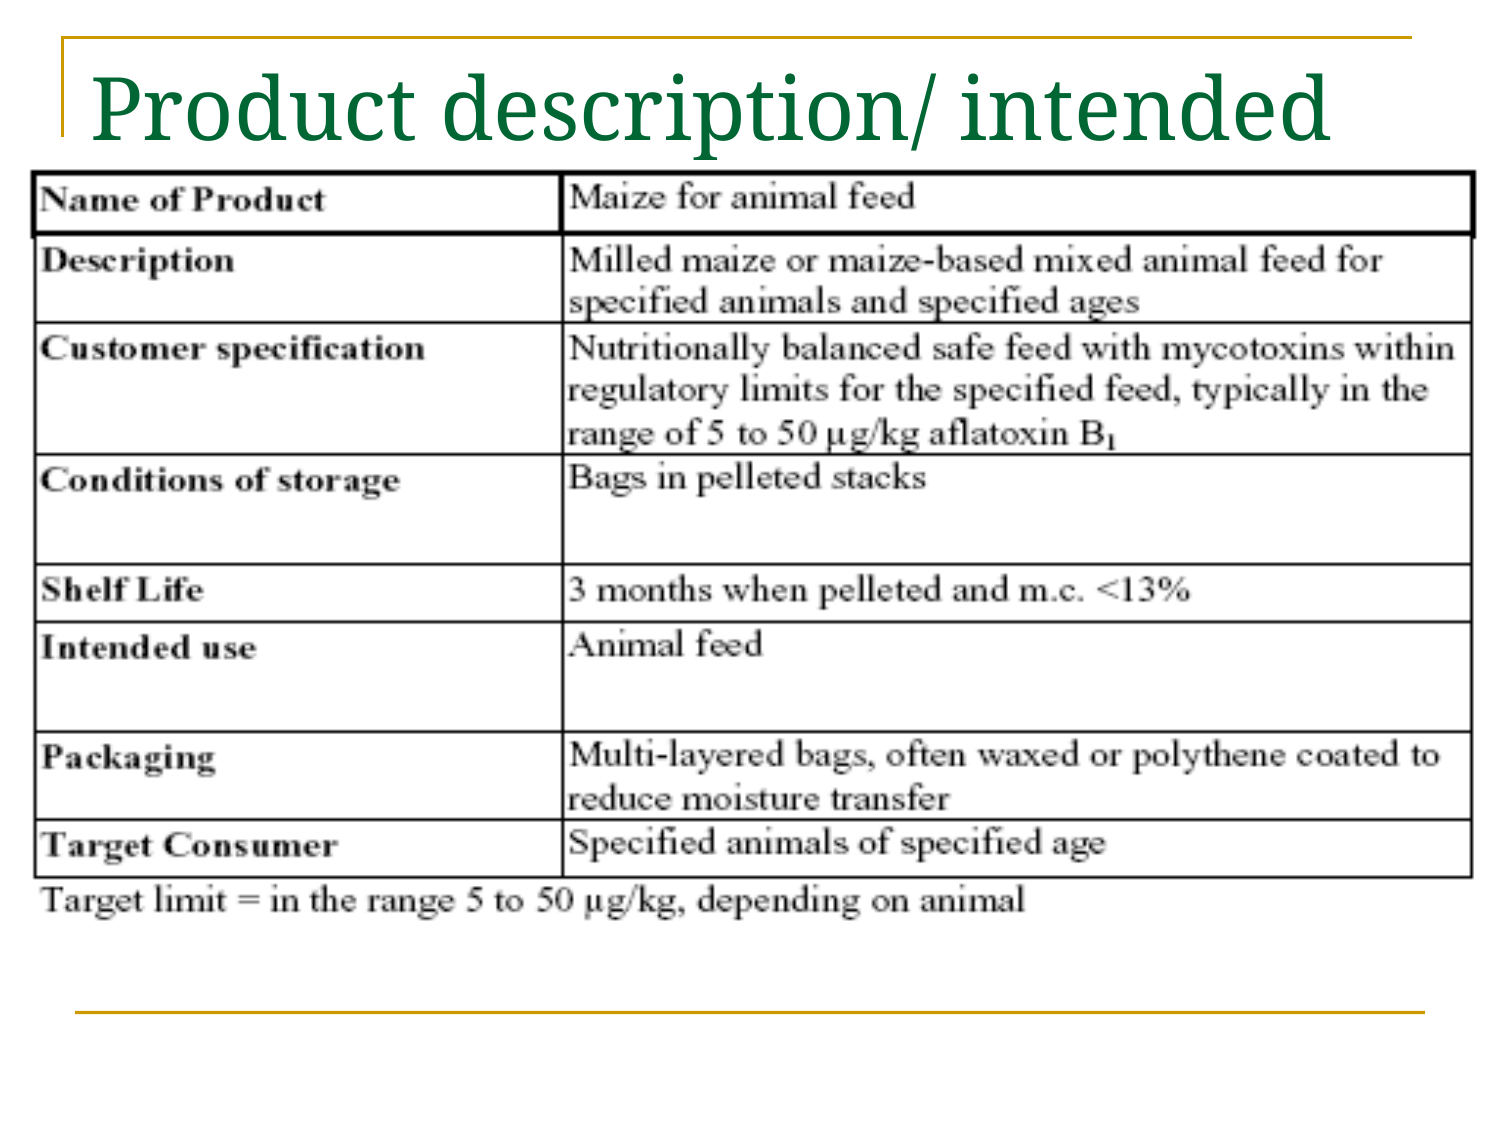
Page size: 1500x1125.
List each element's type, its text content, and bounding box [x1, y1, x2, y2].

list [17, 160, 1500, 929]
title Product description/ intended use [75, 45, 1425, 160]
